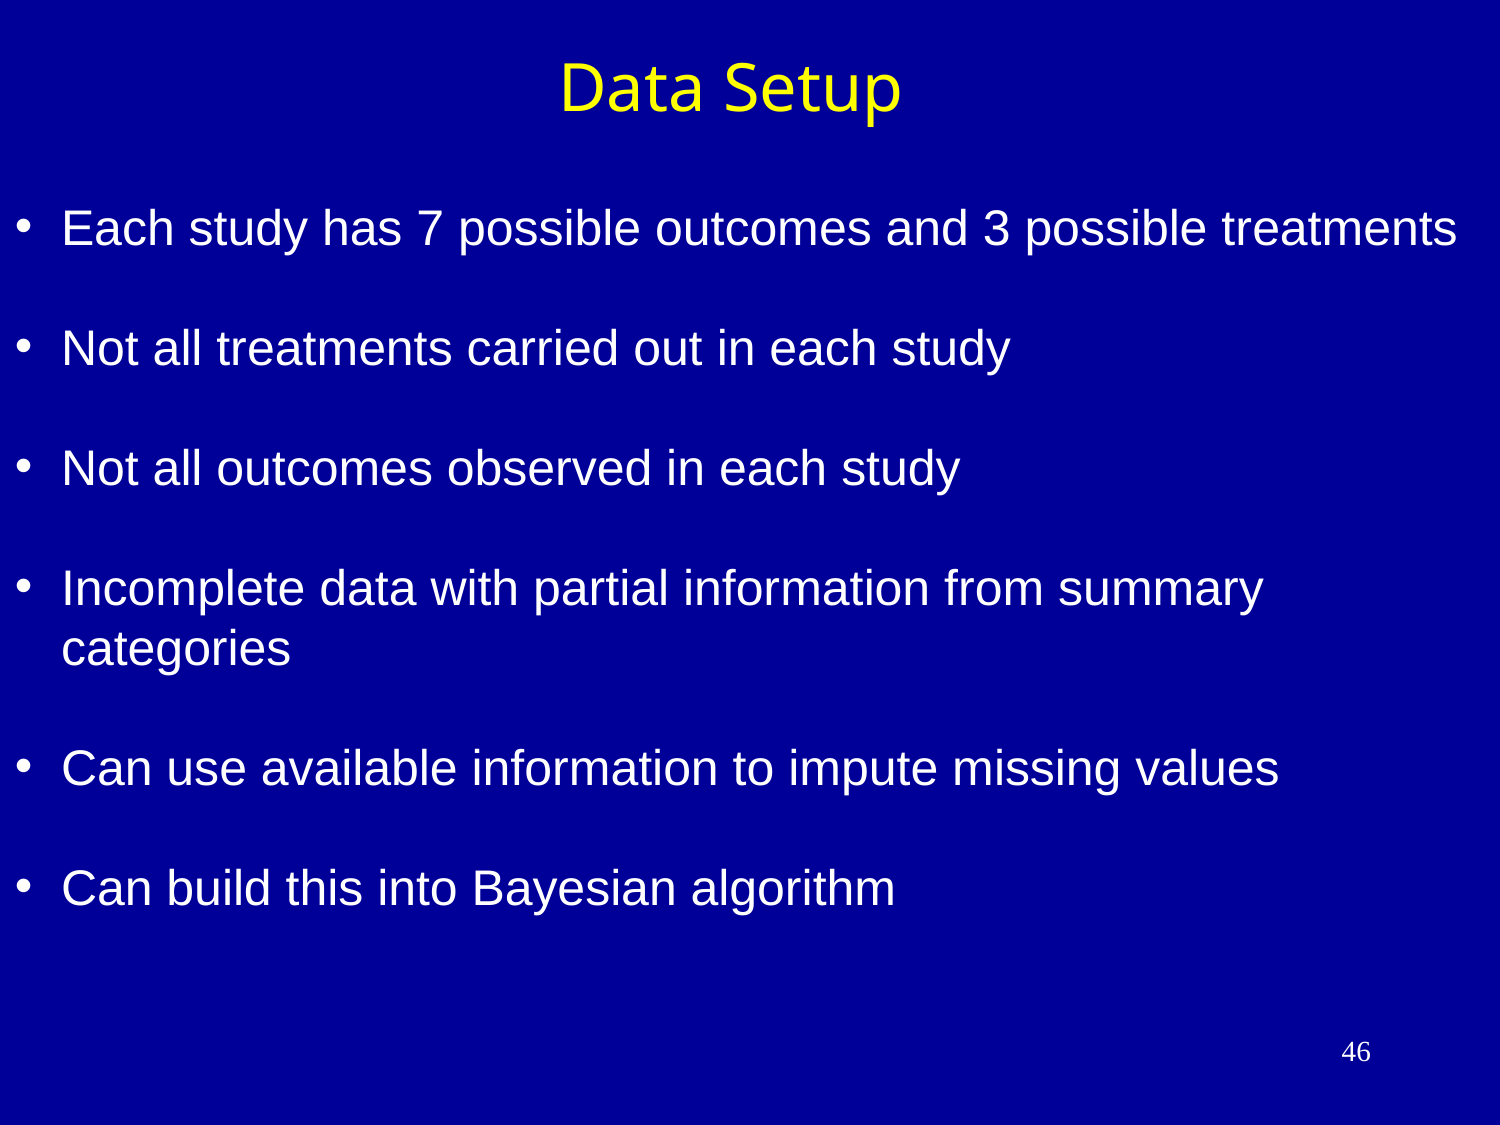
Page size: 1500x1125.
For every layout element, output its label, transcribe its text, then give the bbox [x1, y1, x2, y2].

text_box Data Setup [487, 37, 975, 133]
text_box Each study has 7 possible outcomes and 3 possible treatments Not all treatments carried out in each study Not all outcomes observed in each study Incomplete data with partial information from summary categories Can use available information to impute missing values Can build this into Bayesian algorithm [0, 187, 1500, 1125]
